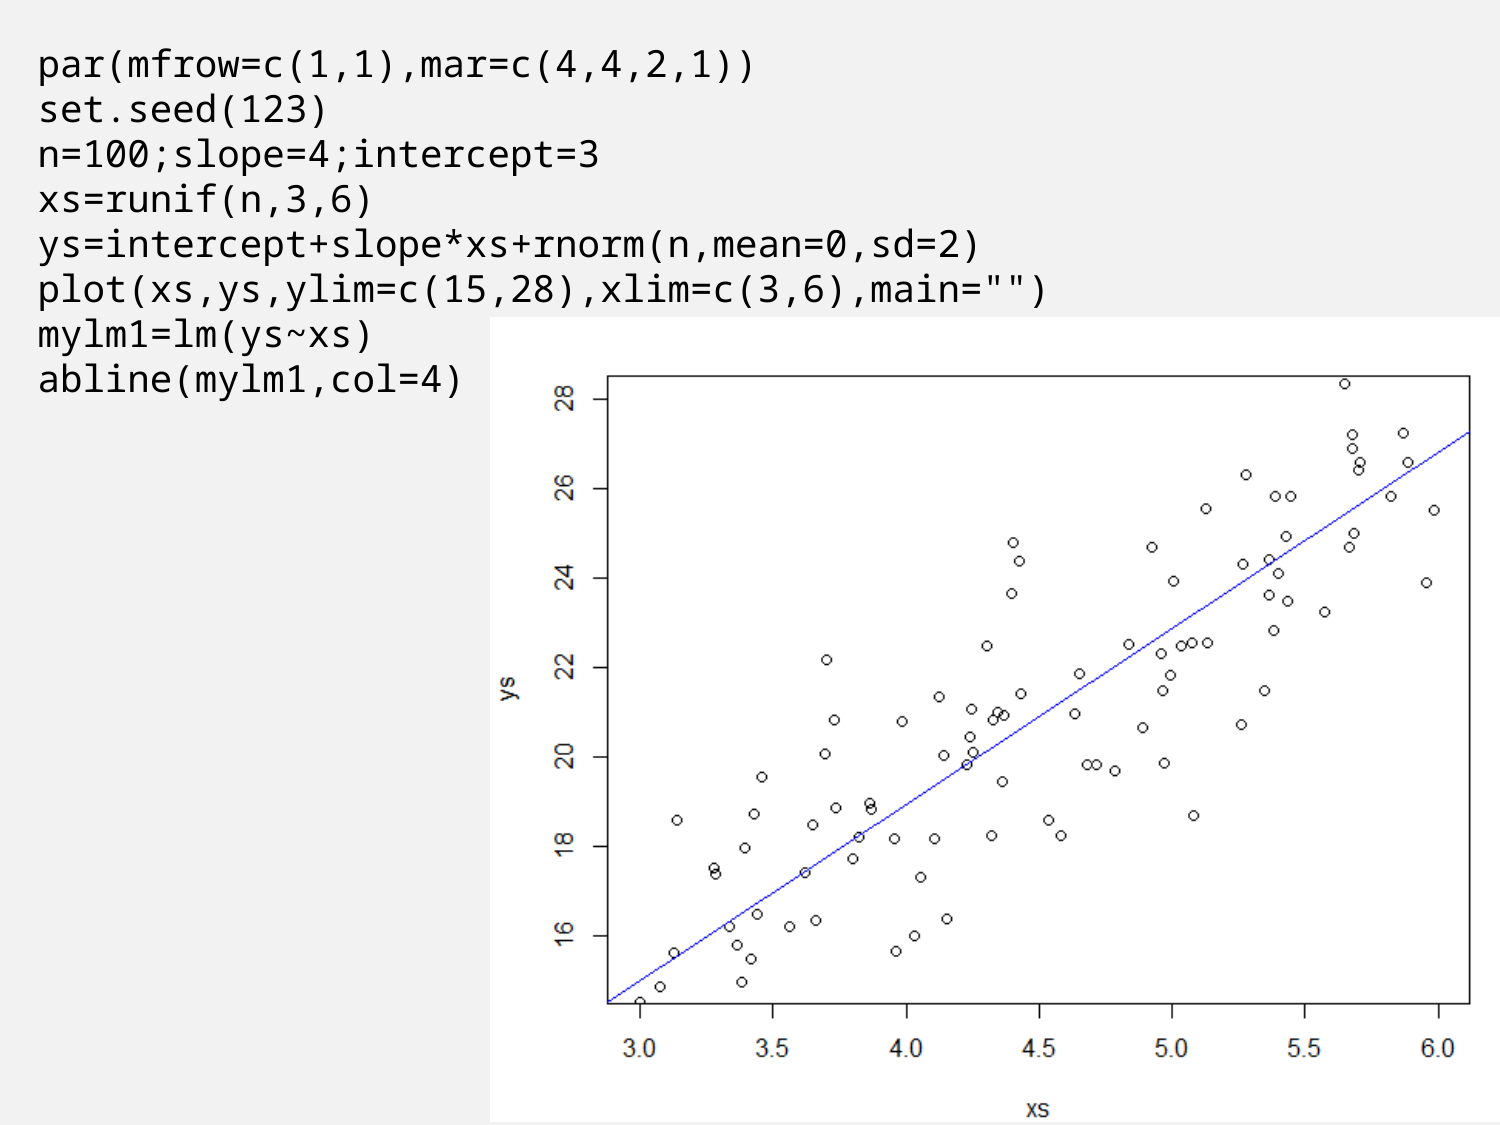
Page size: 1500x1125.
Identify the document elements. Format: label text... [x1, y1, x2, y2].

picture [490, 317, 1500, 1122]
text_box par(mfrow=c(1,1),mar=c(4,4,2,1)) set.seed(123) n=100;slope=4;intercept=3 xs=runif(n,3,6) ys=intercept+slope*xs+rnorm(n,mean=0,sd=2) plot(xs,ys,ylim=c(15,28),xlim=c(3,6),main="") mylm1=lm(ys~xs) abline(mylm1,col=4) [22, 32, 1164, 407]
